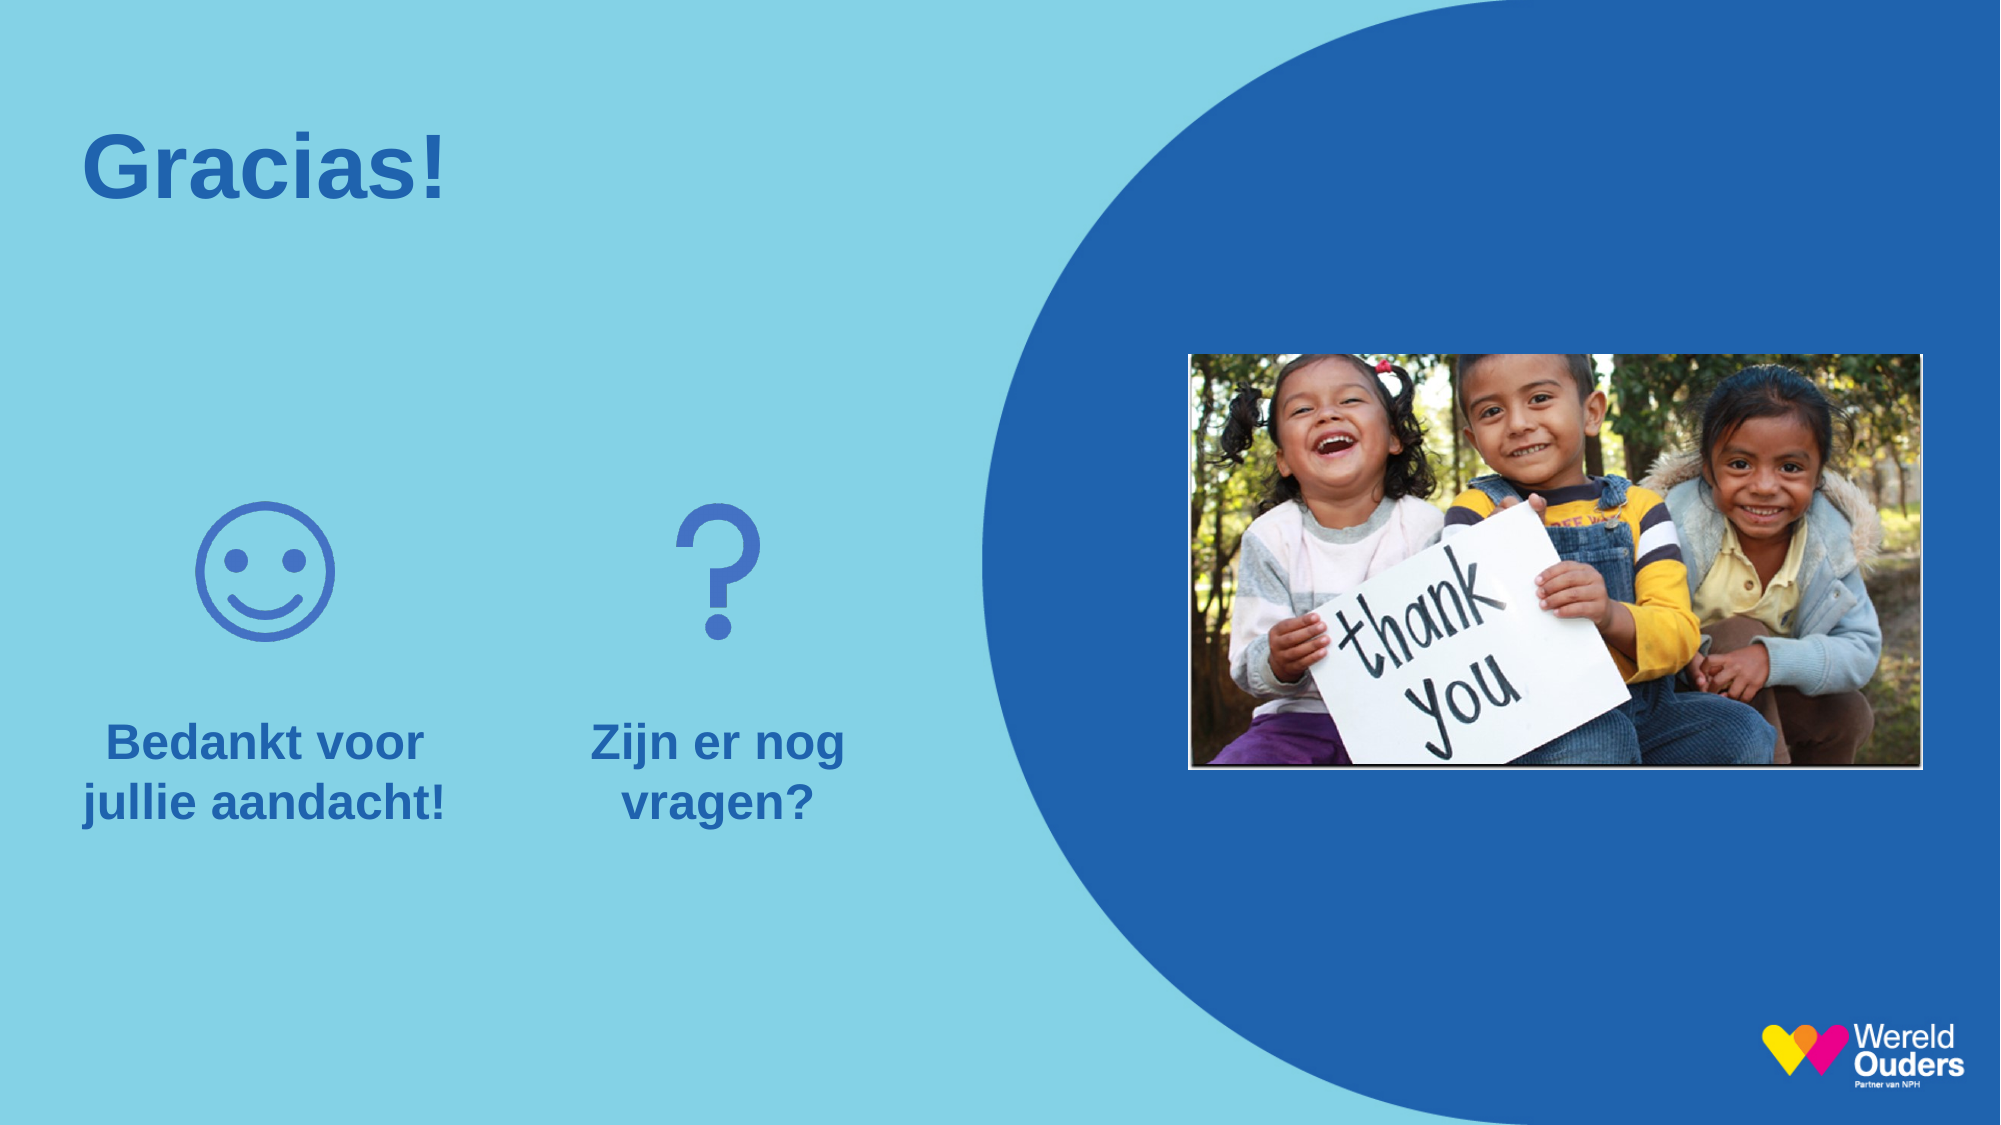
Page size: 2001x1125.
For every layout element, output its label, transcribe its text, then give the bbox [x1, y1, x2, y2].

title Gracias! [66, 59, 988, 278]
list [1188, 354, 1923, 770]
picture [0, 0, 2000, 1125]
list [66, 299, 917, 1014]
